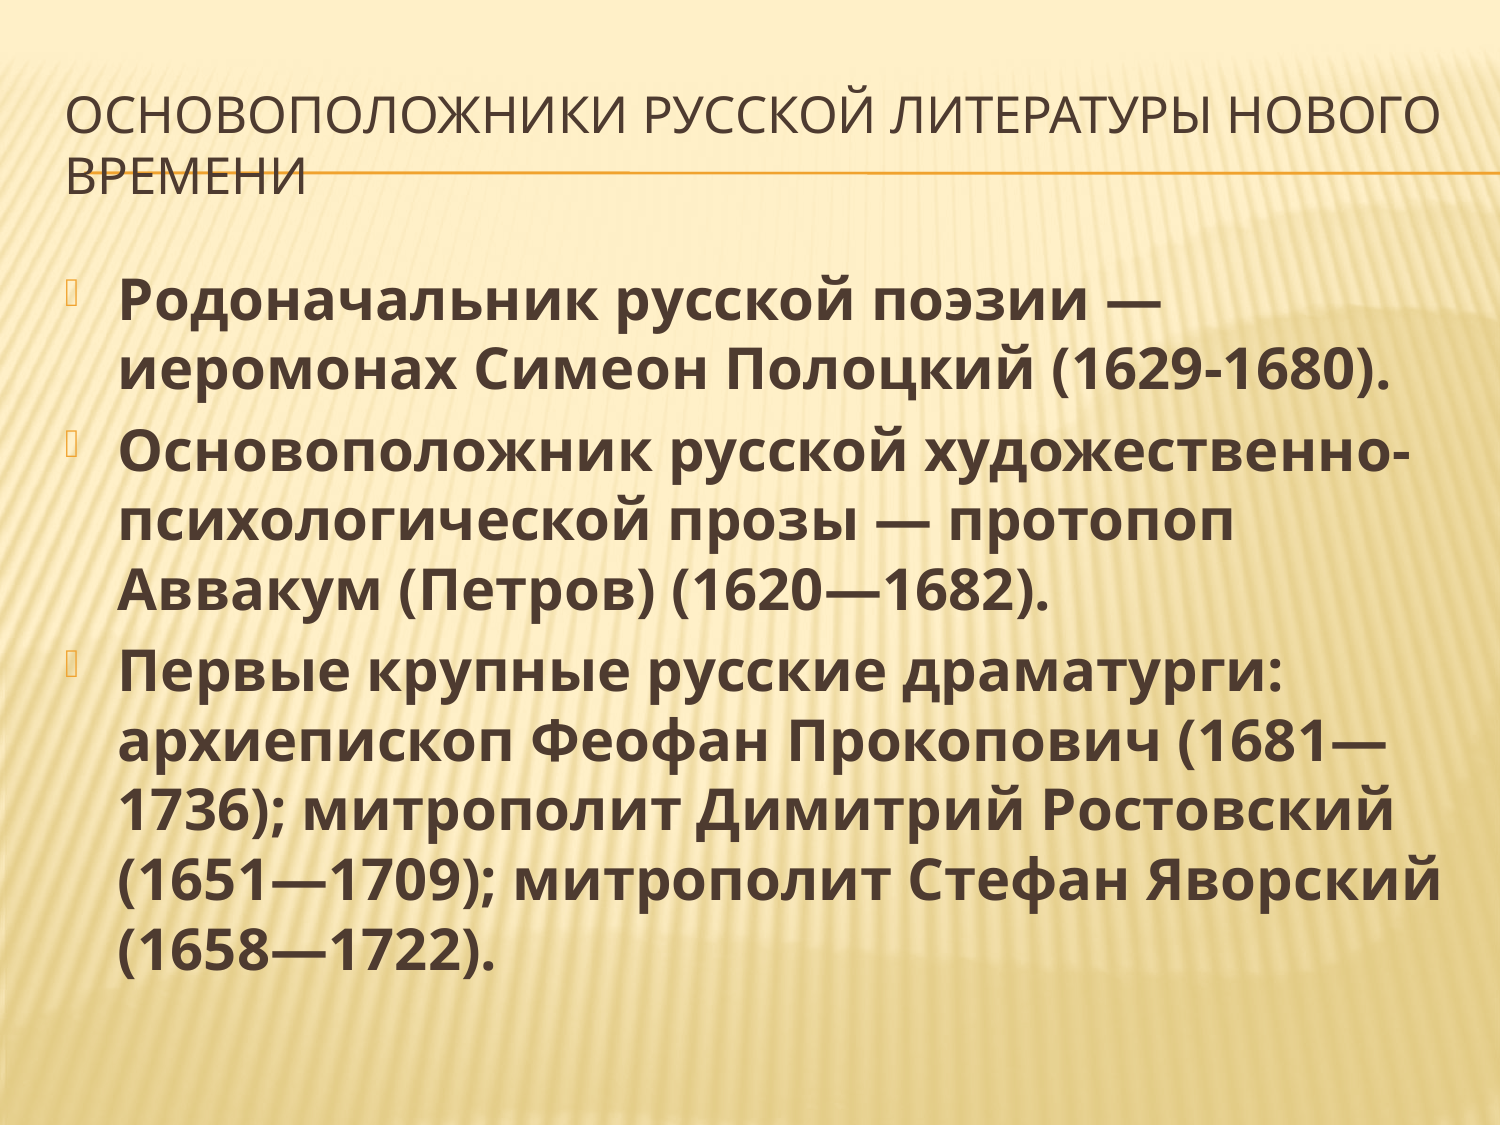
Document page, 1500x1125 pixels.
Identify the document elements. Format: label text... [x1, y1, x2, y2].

title Основоположники русской литературы Нового времени [50, 75, 1475, 213]
list Родоначальник русской поэзии — иеромонах Симеон Полоцкий (1629-1680). Основоположник русской художественно-психологической прозы — протопоп Аввакум (Петров) (1620—1682). Первые крупные русские драматурги: архиепископ Феофан Прокопович (1681—1736); митрополит Димитрий Ростовский (1651—1709); митрополит Стефан Яворский (1658—1722). [50, 254, 1475, 998]
